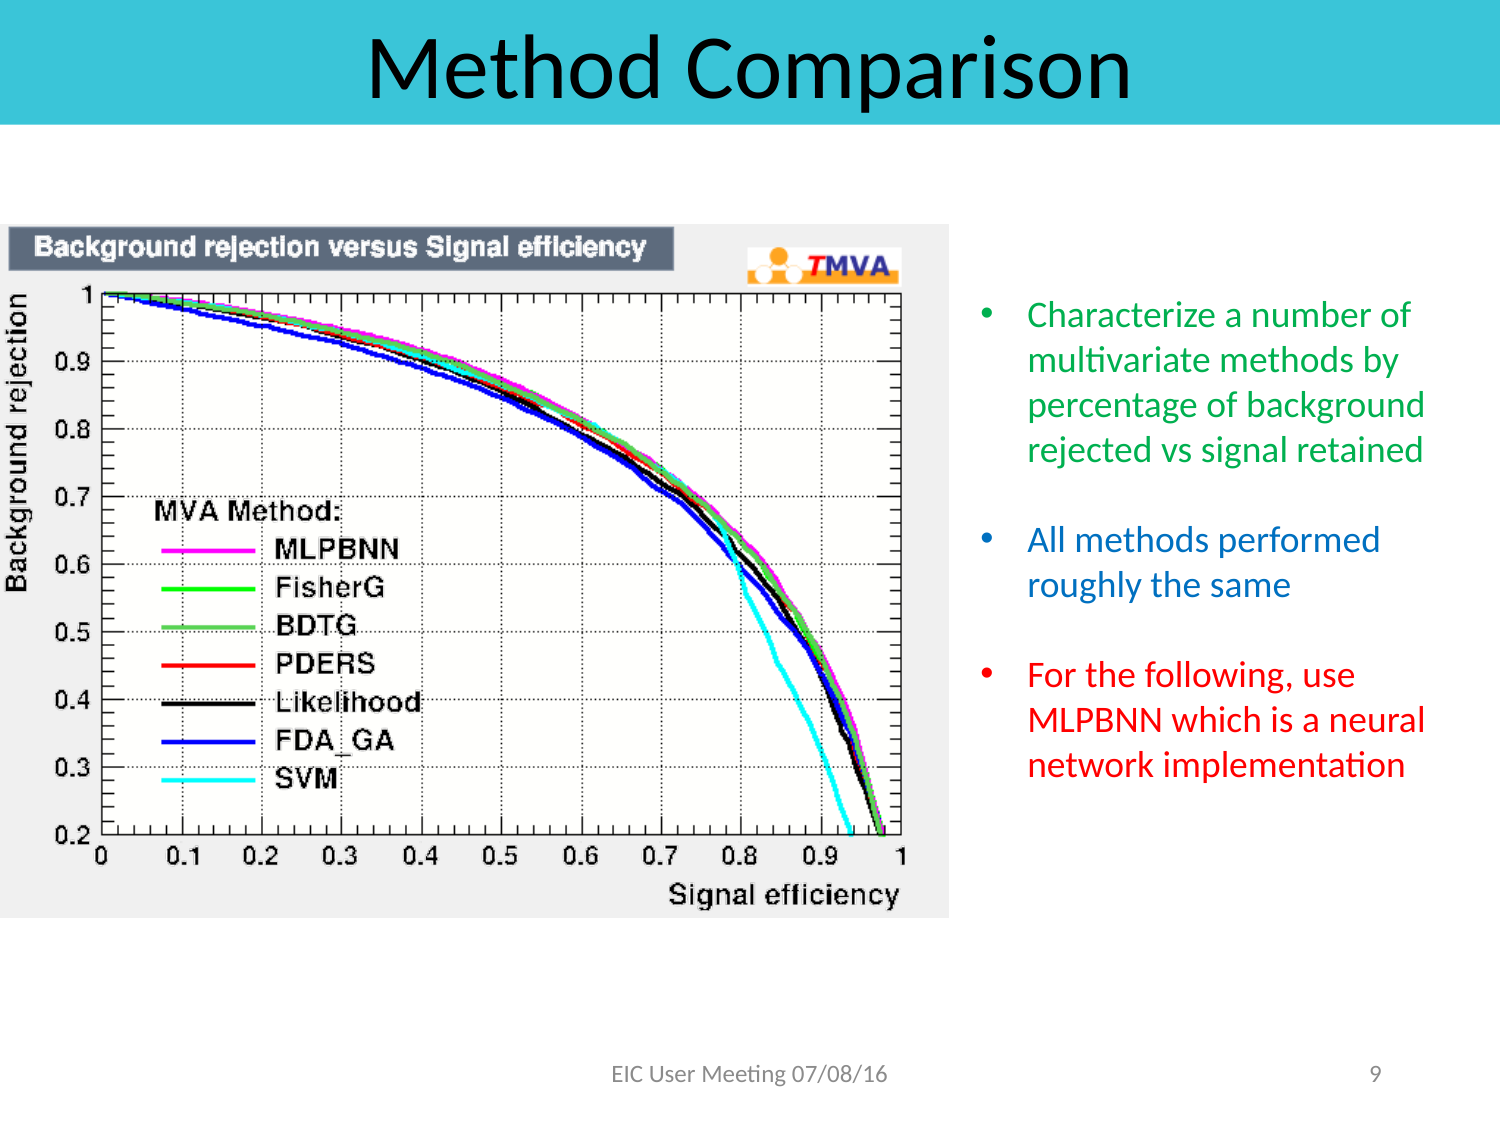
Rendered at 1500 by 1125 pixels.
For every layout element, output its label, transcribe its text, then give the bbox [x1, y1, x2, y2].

text_box Characterize a number of multivariate methods by percentage of background rejected vs signal retained All methods performed roughly the same For the following, use MLPBNN which is a neural network implementation [965, 282, 1500, 793]
footer EIC User Meeting 07/08/16 [496, 1042, 1004, 1103]
slide_number 9 [1059, 1042, 1397, 1103]
text_box Method Comparison [0, 0, 1500, 125]
picture [0, 224, 949, 918]
